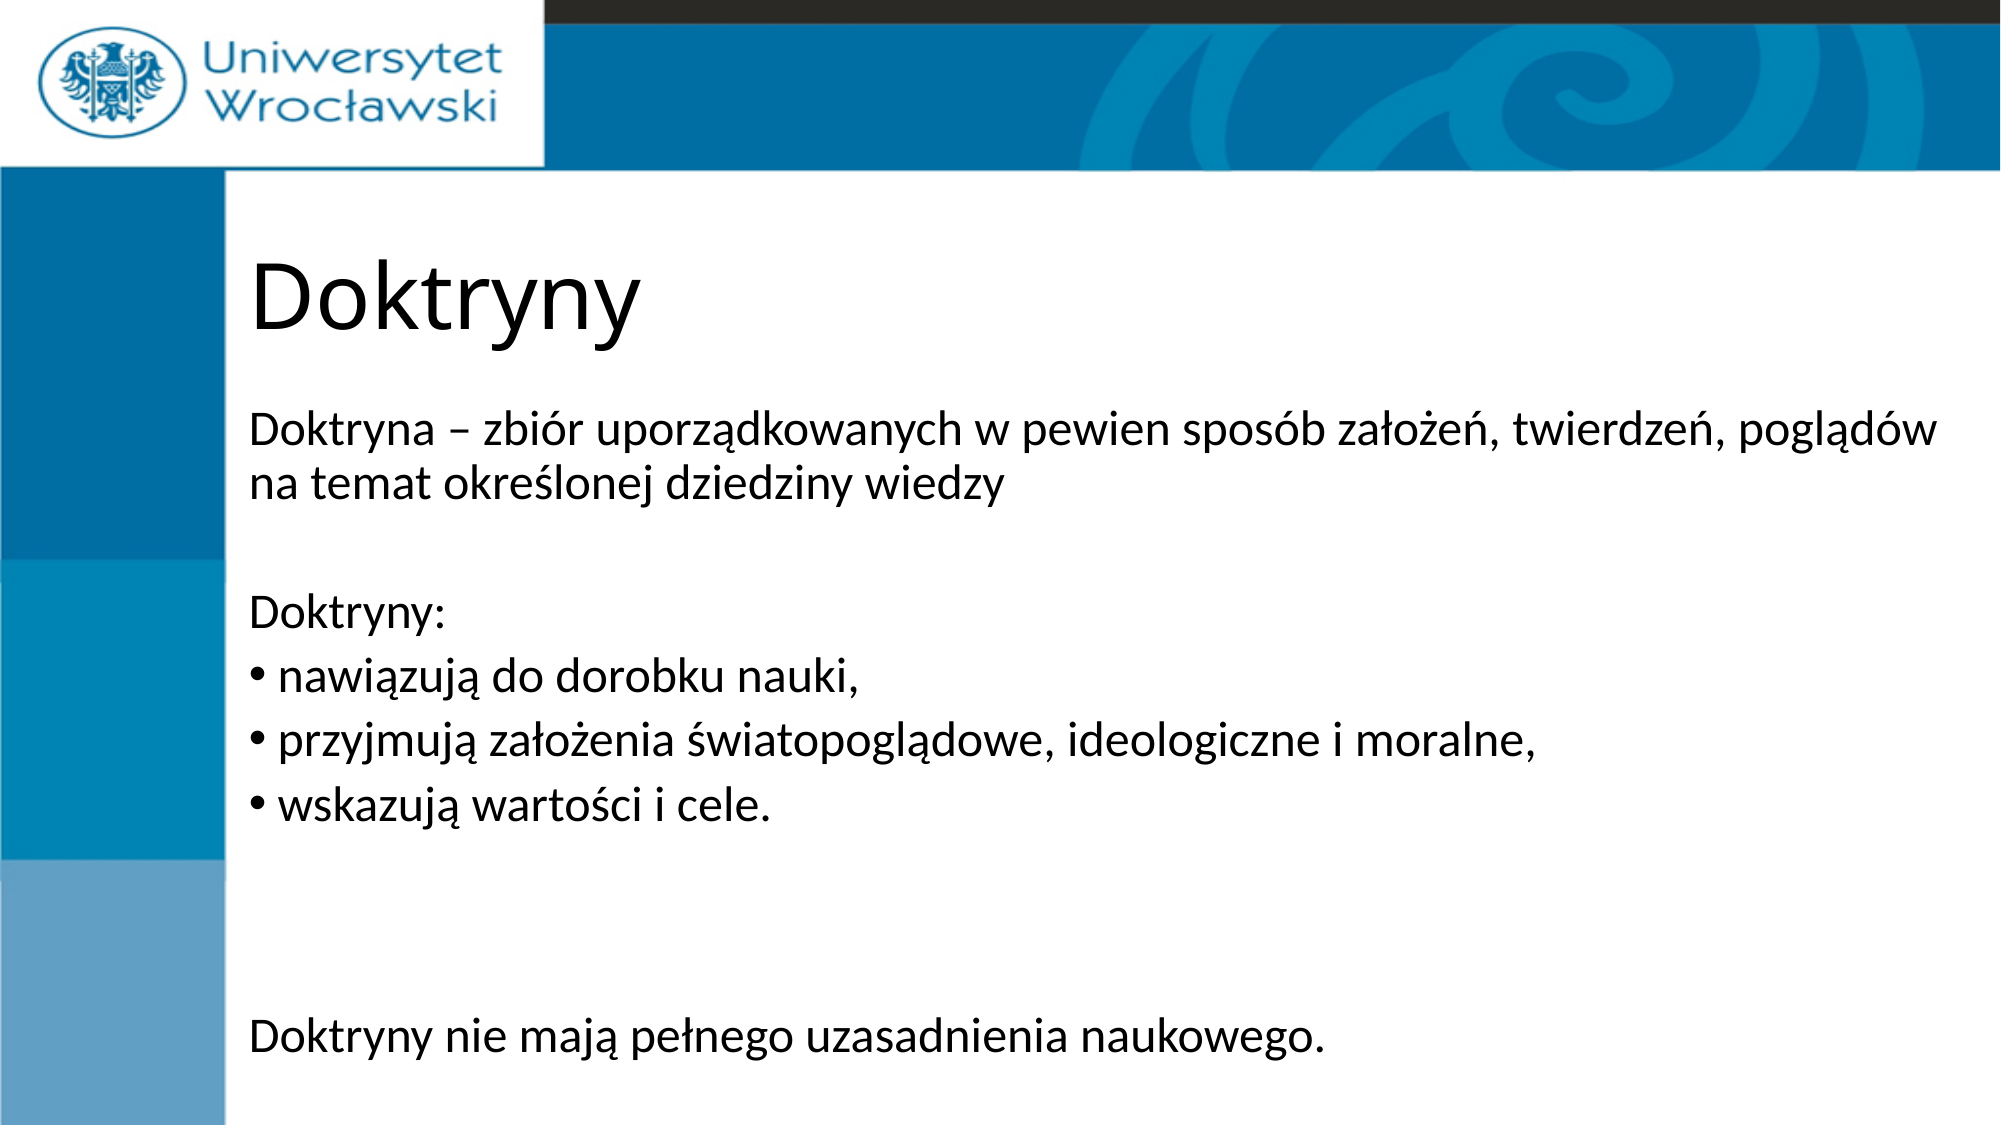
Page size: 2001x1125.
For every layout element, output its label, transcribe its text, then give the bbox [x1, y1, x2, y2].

title Doktryny [233, 190, 1959, 394]
picture [0, 0, 2001, 1125]
list Doktryna – zbiór uporządkowanych w pewien sposób założeń, twierdzeń, poglądów na temat określonej dziedziny wiedzy Doktryny: nawiązują do dorobku nauki, przyjmują założenia światopoglądowe, ideologiczne i moralne, wskazują wartości i cele. Doktryny nie mają pełnego uzasadnienia naukowego. [233, 394, 1959, 1076]
